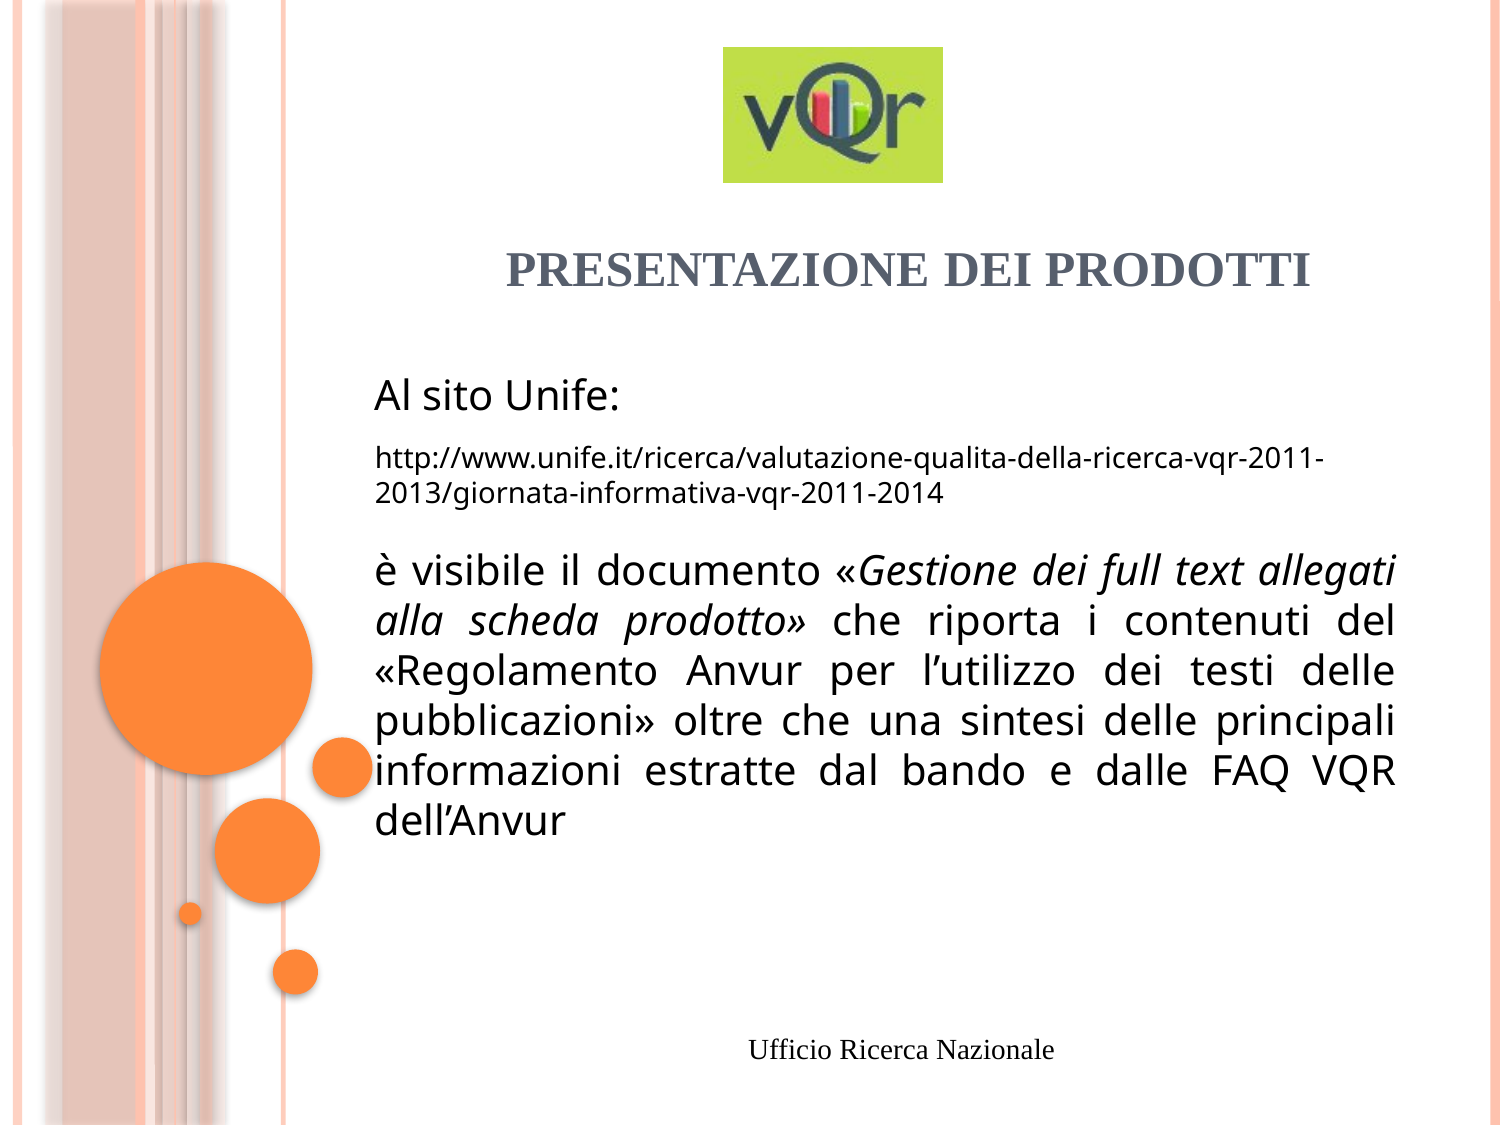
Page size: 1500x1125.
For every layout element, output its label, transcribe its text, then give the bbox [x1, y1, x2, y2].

subtitle Ufficio Ricerca Nazionale [395, 1023, 1409, 1083]
text_box Al sito Unife: http://www.unife.it/ricerca/valutazione-qualita-della-ricerca-vqr-2011-2013/giornata-informativa-vqr-2011-2014 è visibile il documento «Gestione dei full text allegati alla scheda prodotto» che riporta i contenuti del «Regolamento Anvur per l’utilizzo dei testi delle pubblicazioni» oltre che una sintesi delle principali informazioni estratte dal bando e dalle FAQ VQR dell’Anvur [360, 361, 1412, 852]
text_box PRESENTAZIONE DEI PRODOTTI [490, 220, 1339, 306]
title [395, 220, 1409, 316]
picture [723, 47, 943, 183]
